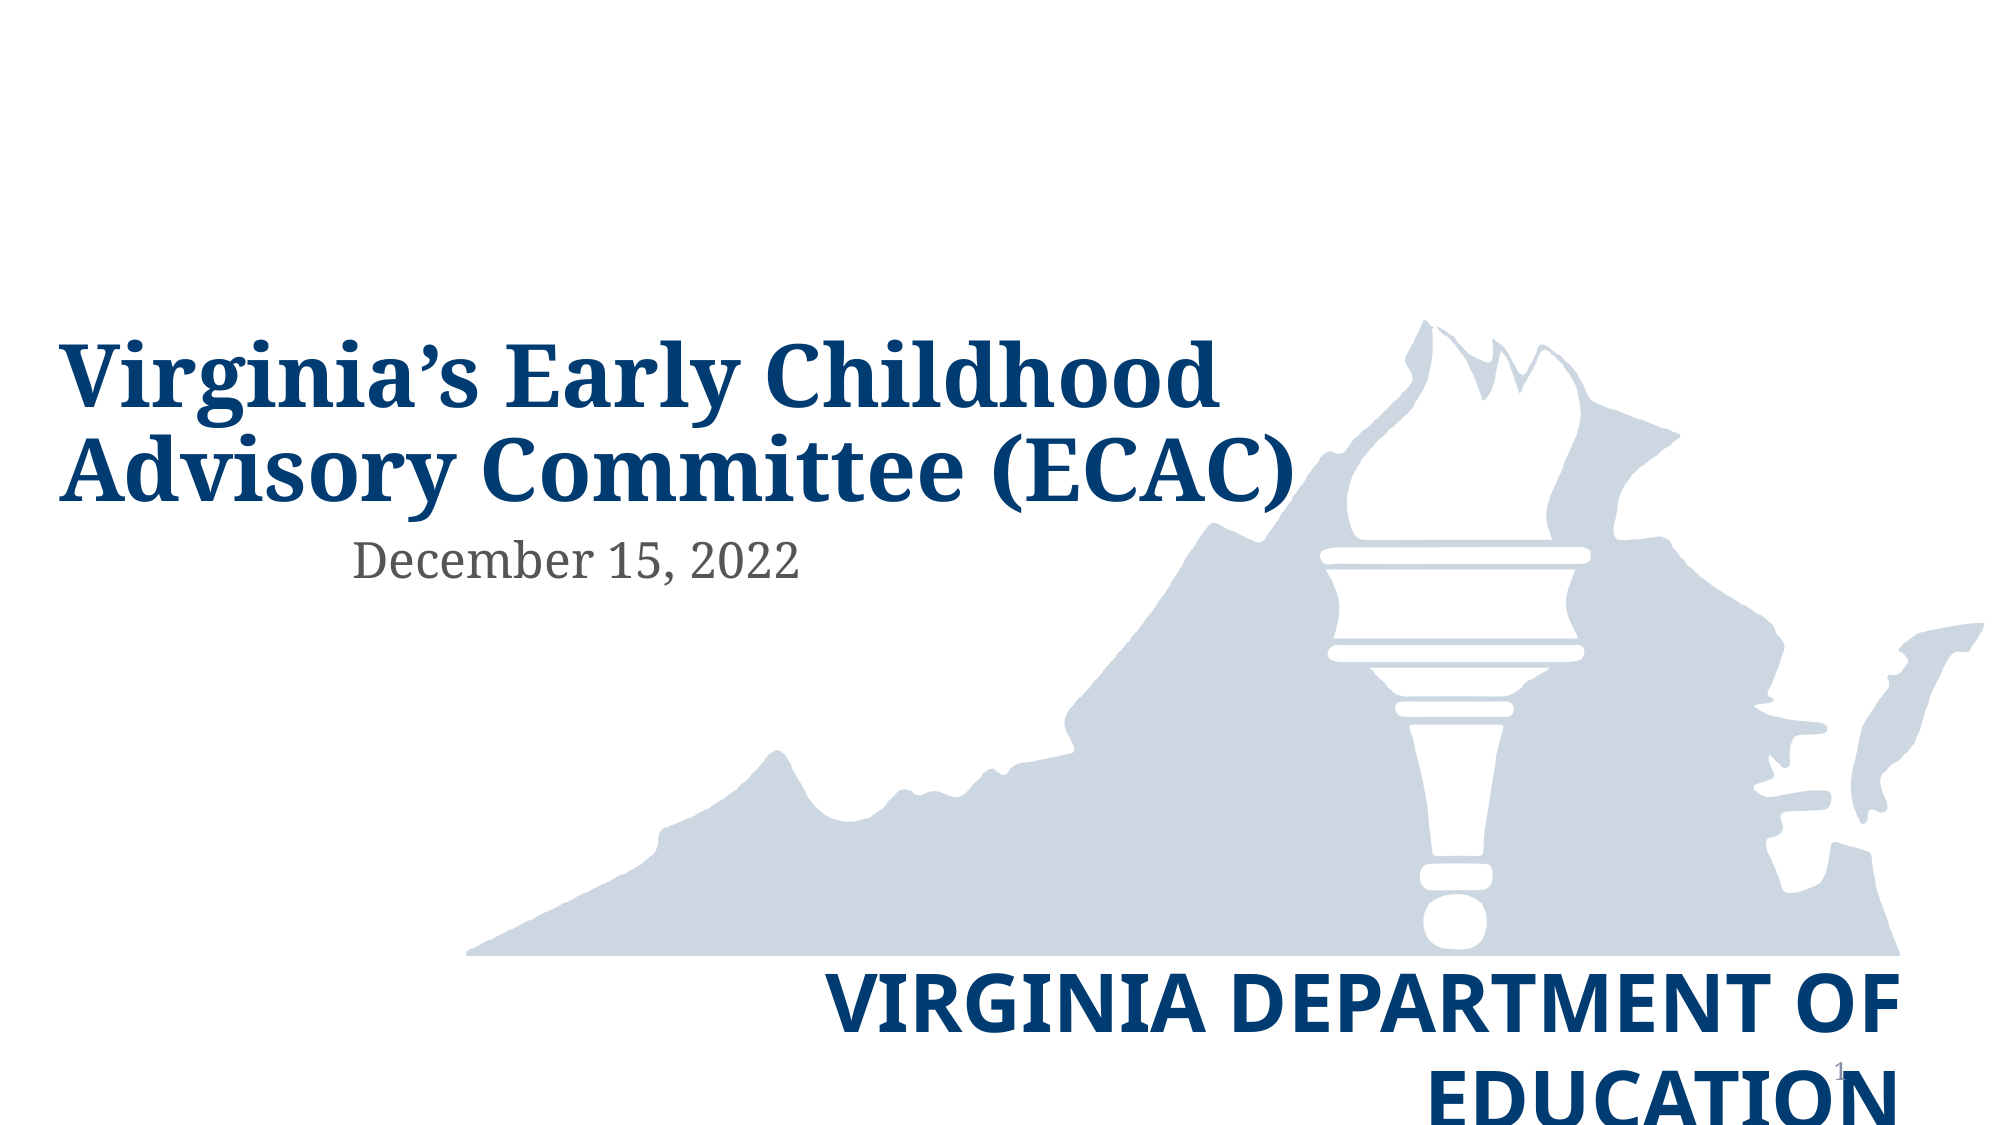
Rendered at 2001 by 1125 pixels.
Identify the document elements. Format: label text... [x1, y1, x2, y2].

slide_number 1 [1412, 1042, 1863, 1103]
subtitle December 15, 2022 [137, 528, 1000, 800]
title Virginia’s Early Childhood Advisory Committee (ECAC) [44, 136, 1356, 529]
